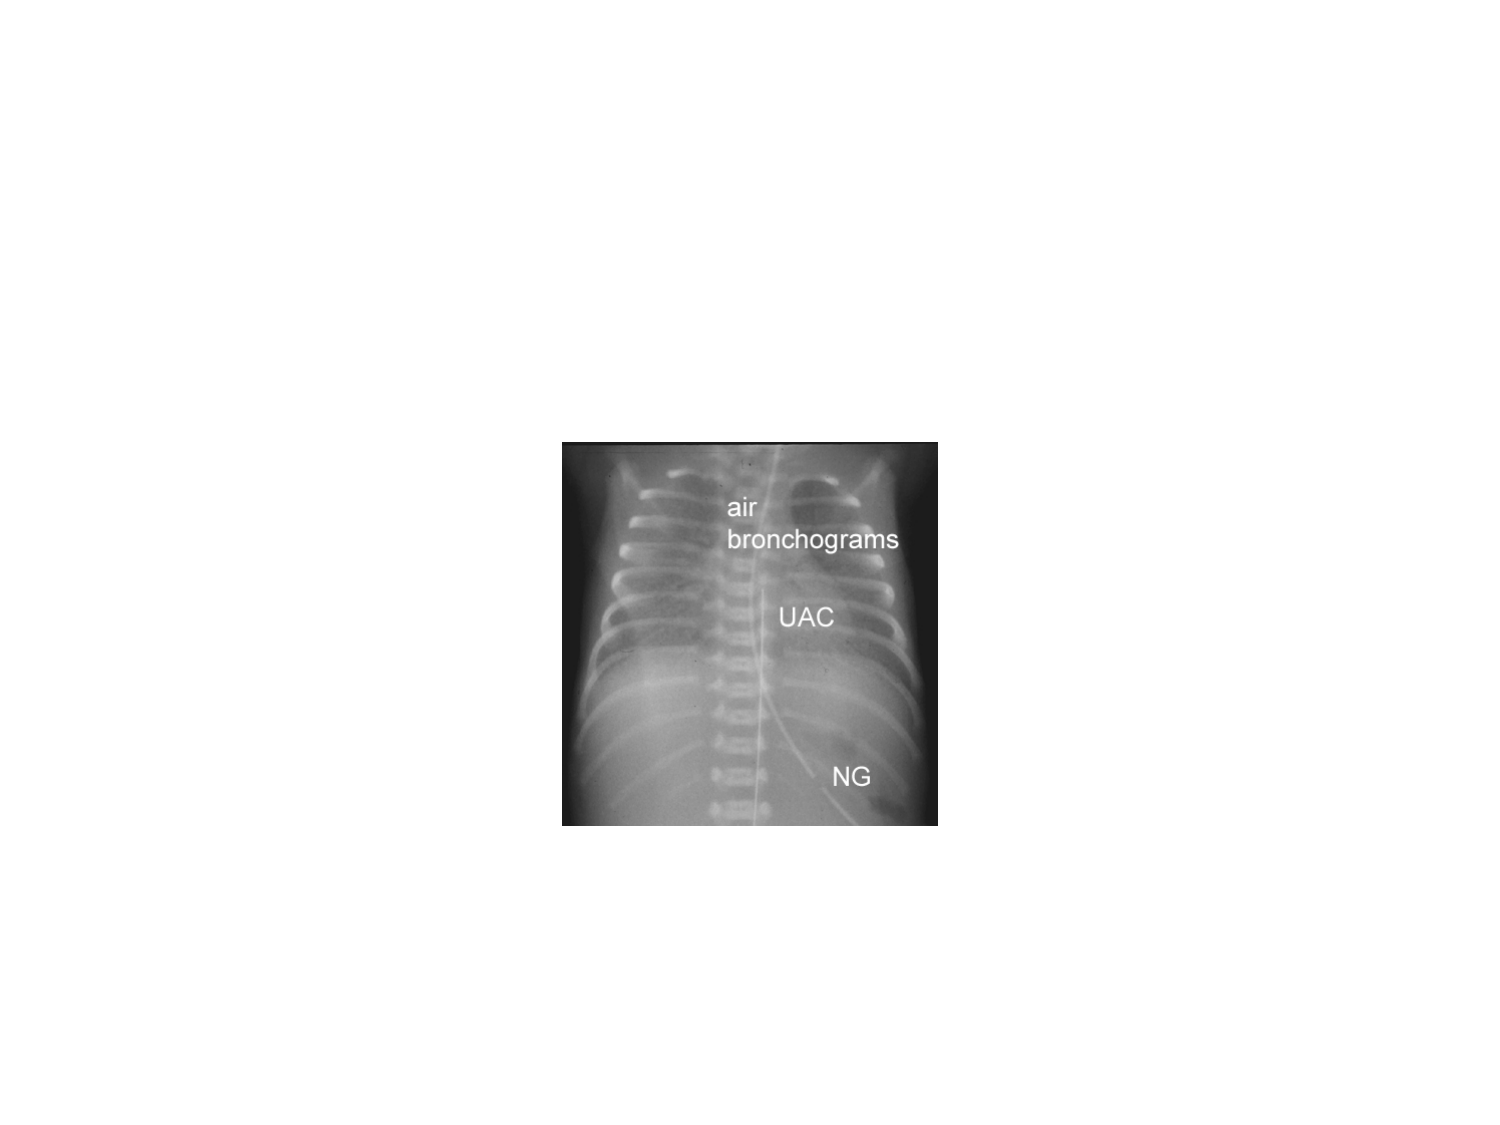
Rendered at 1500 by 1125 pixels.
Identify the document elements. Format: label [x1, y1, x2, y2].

list [562, 441, 938, 826]
